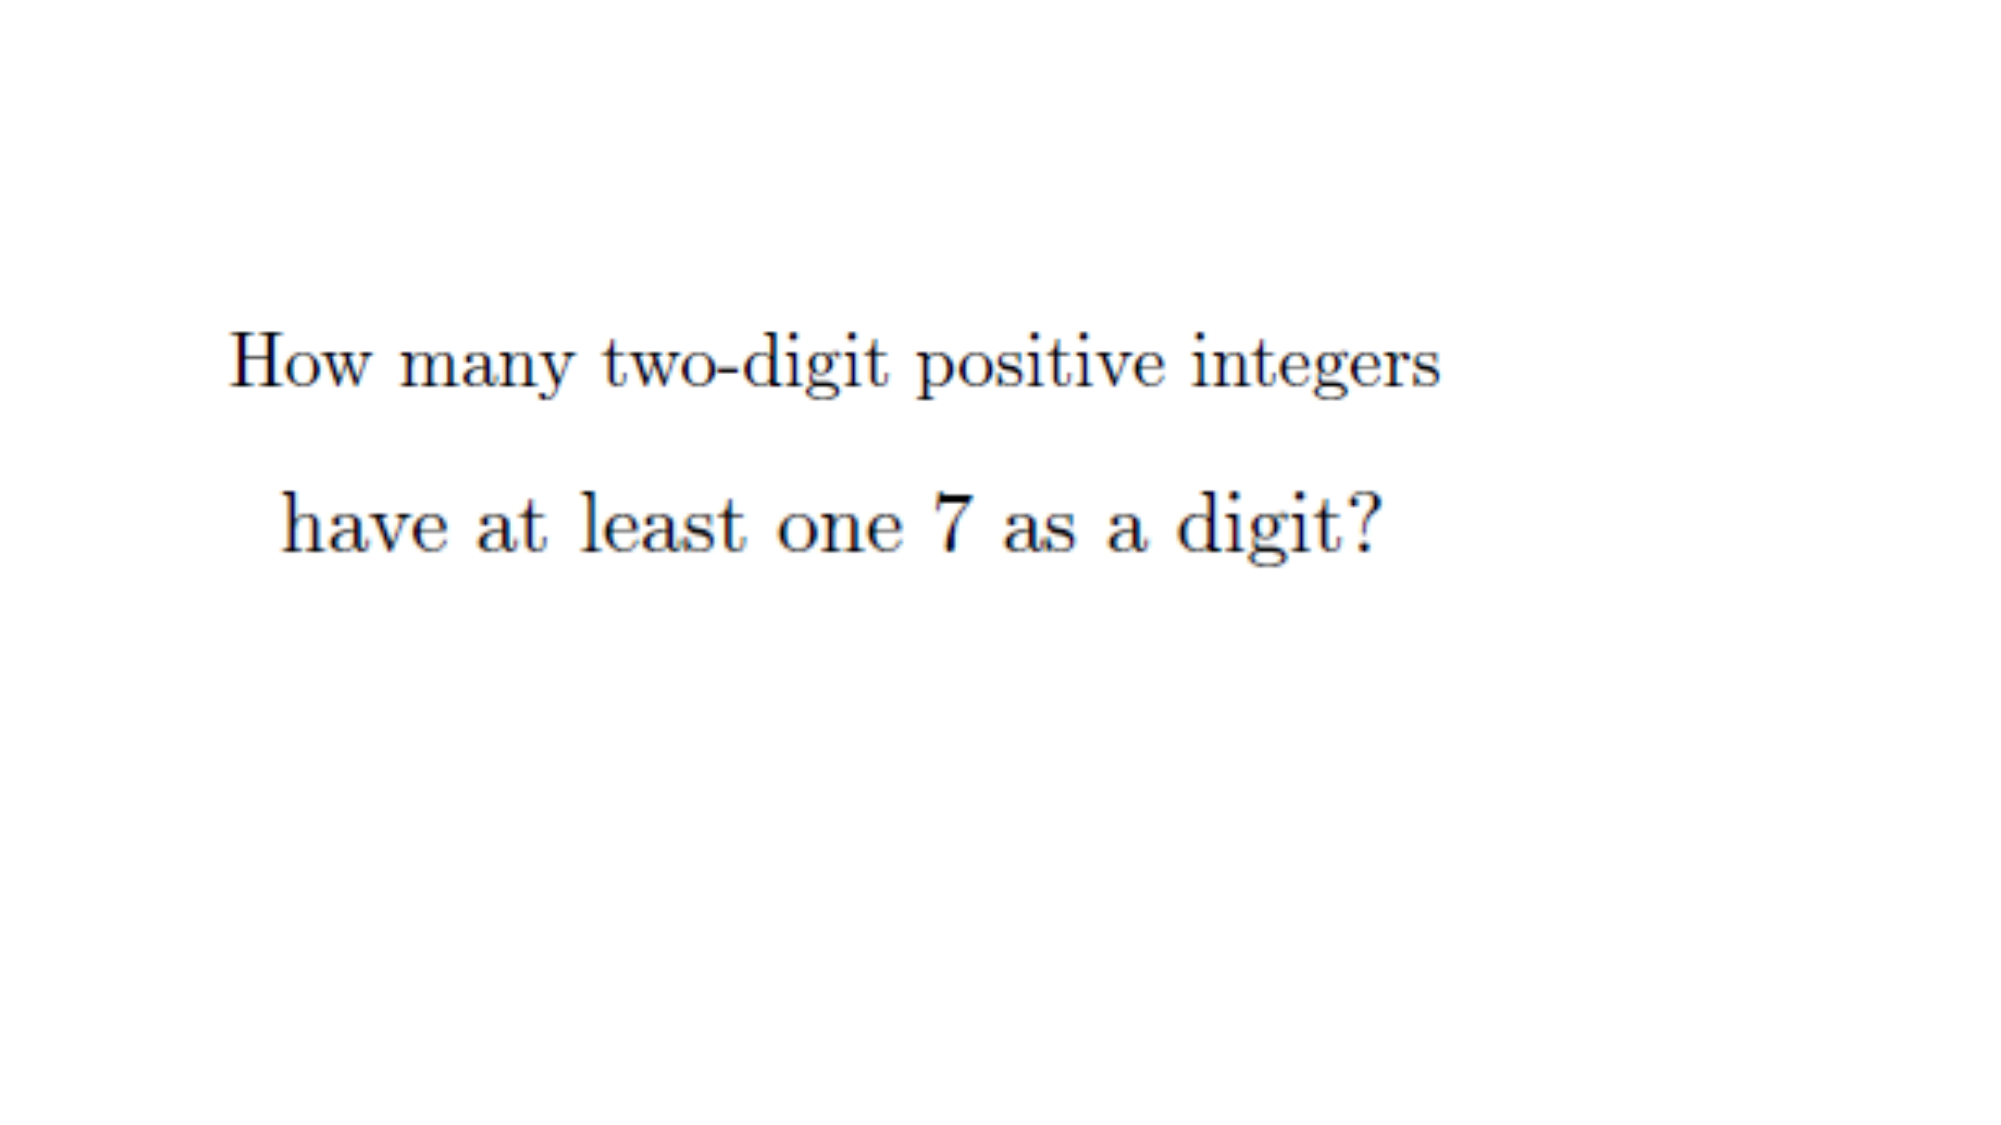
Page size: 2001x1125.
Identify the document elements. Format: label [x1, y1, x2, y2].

picture [270, 451, 1423, 606]
picture [220, 313, 1446, 414]
